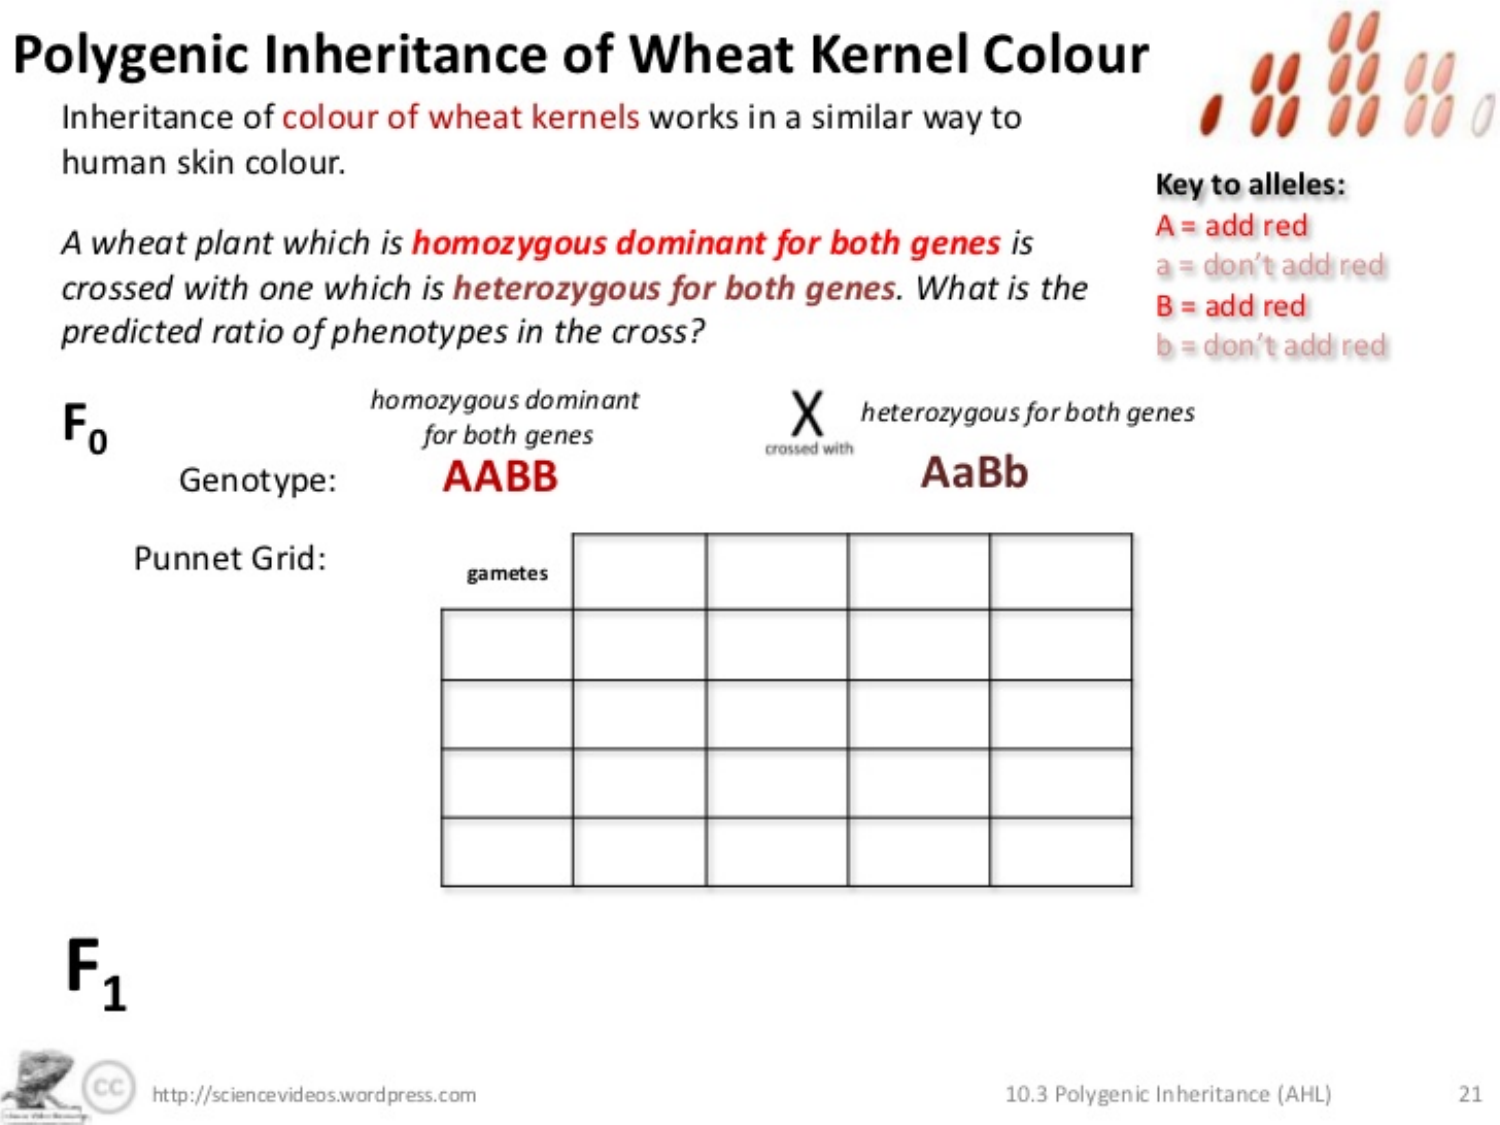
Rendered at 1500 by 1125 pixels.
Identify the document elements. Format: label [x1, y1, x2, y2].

list [0, 0, 1500, 1125]
